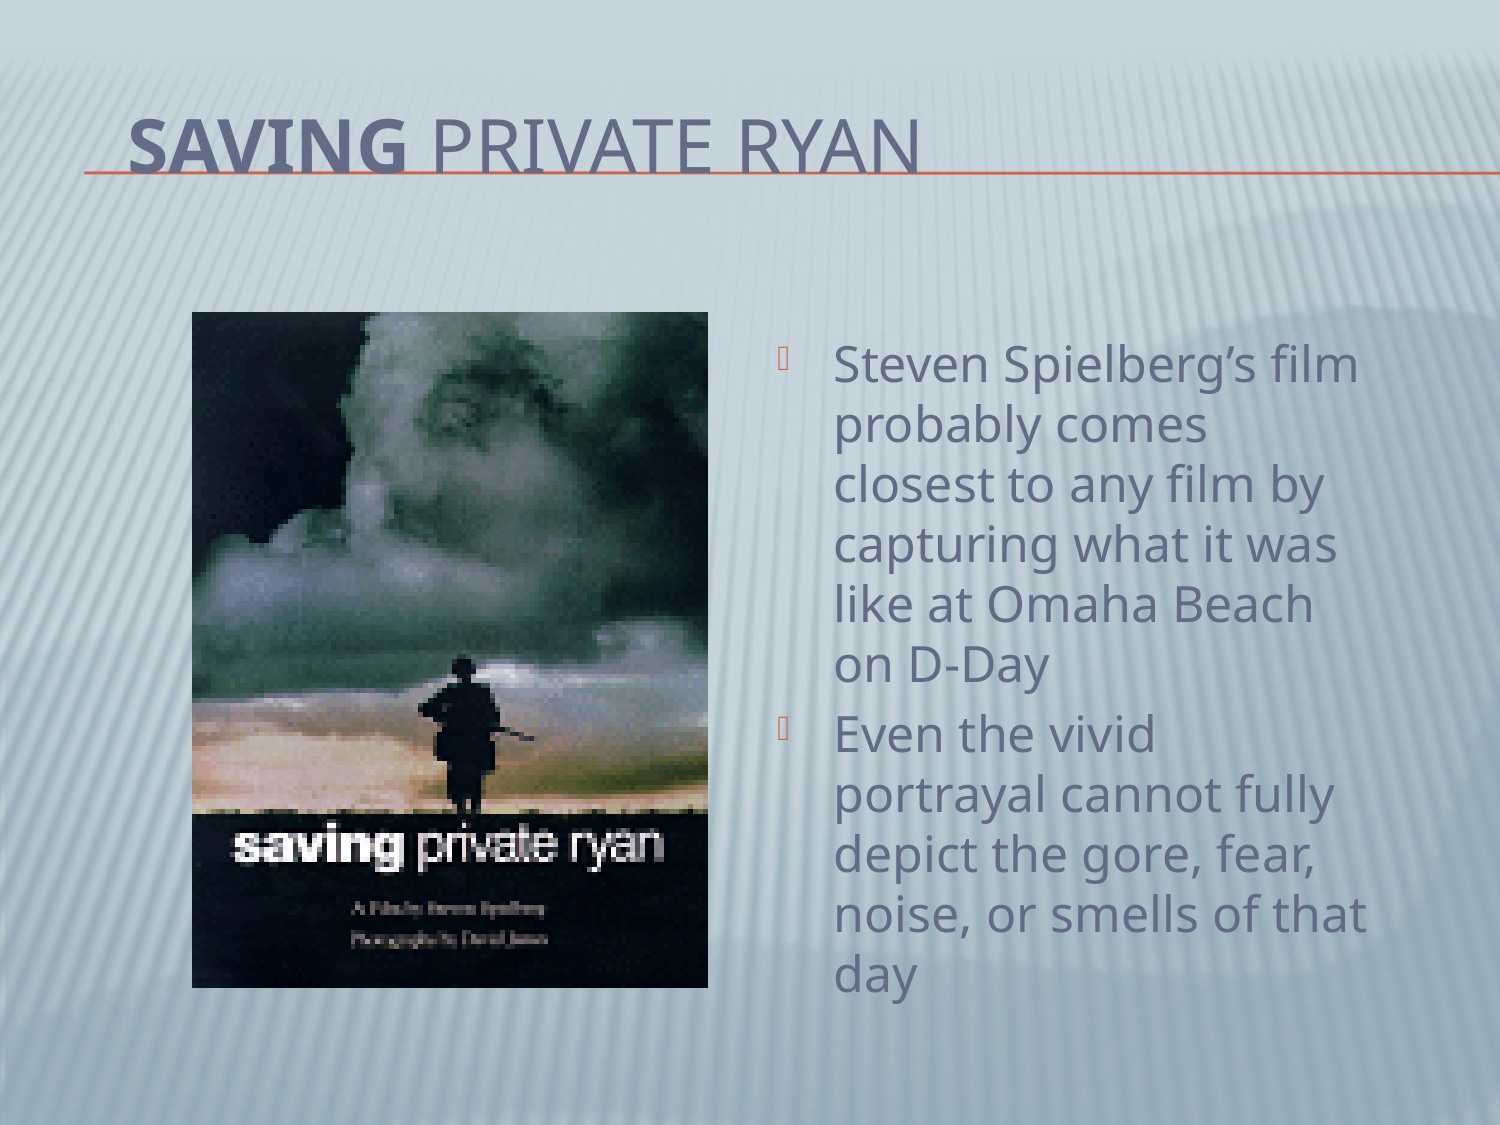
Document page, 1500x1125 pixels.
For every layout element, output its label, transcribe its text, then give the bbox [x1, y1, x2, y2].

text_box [191, 312, 709, 988]
list Steven Spielberg’s film probably comes closest to any film by capturing what it was like at Omaha Beach on D-Day Even the vivid portrayal cannot fully depict the gore, fear, noise, or smells of that day [762, 324, 1388, 1000]
title Saving Private Ryan [112, 50, 1388, 238]
